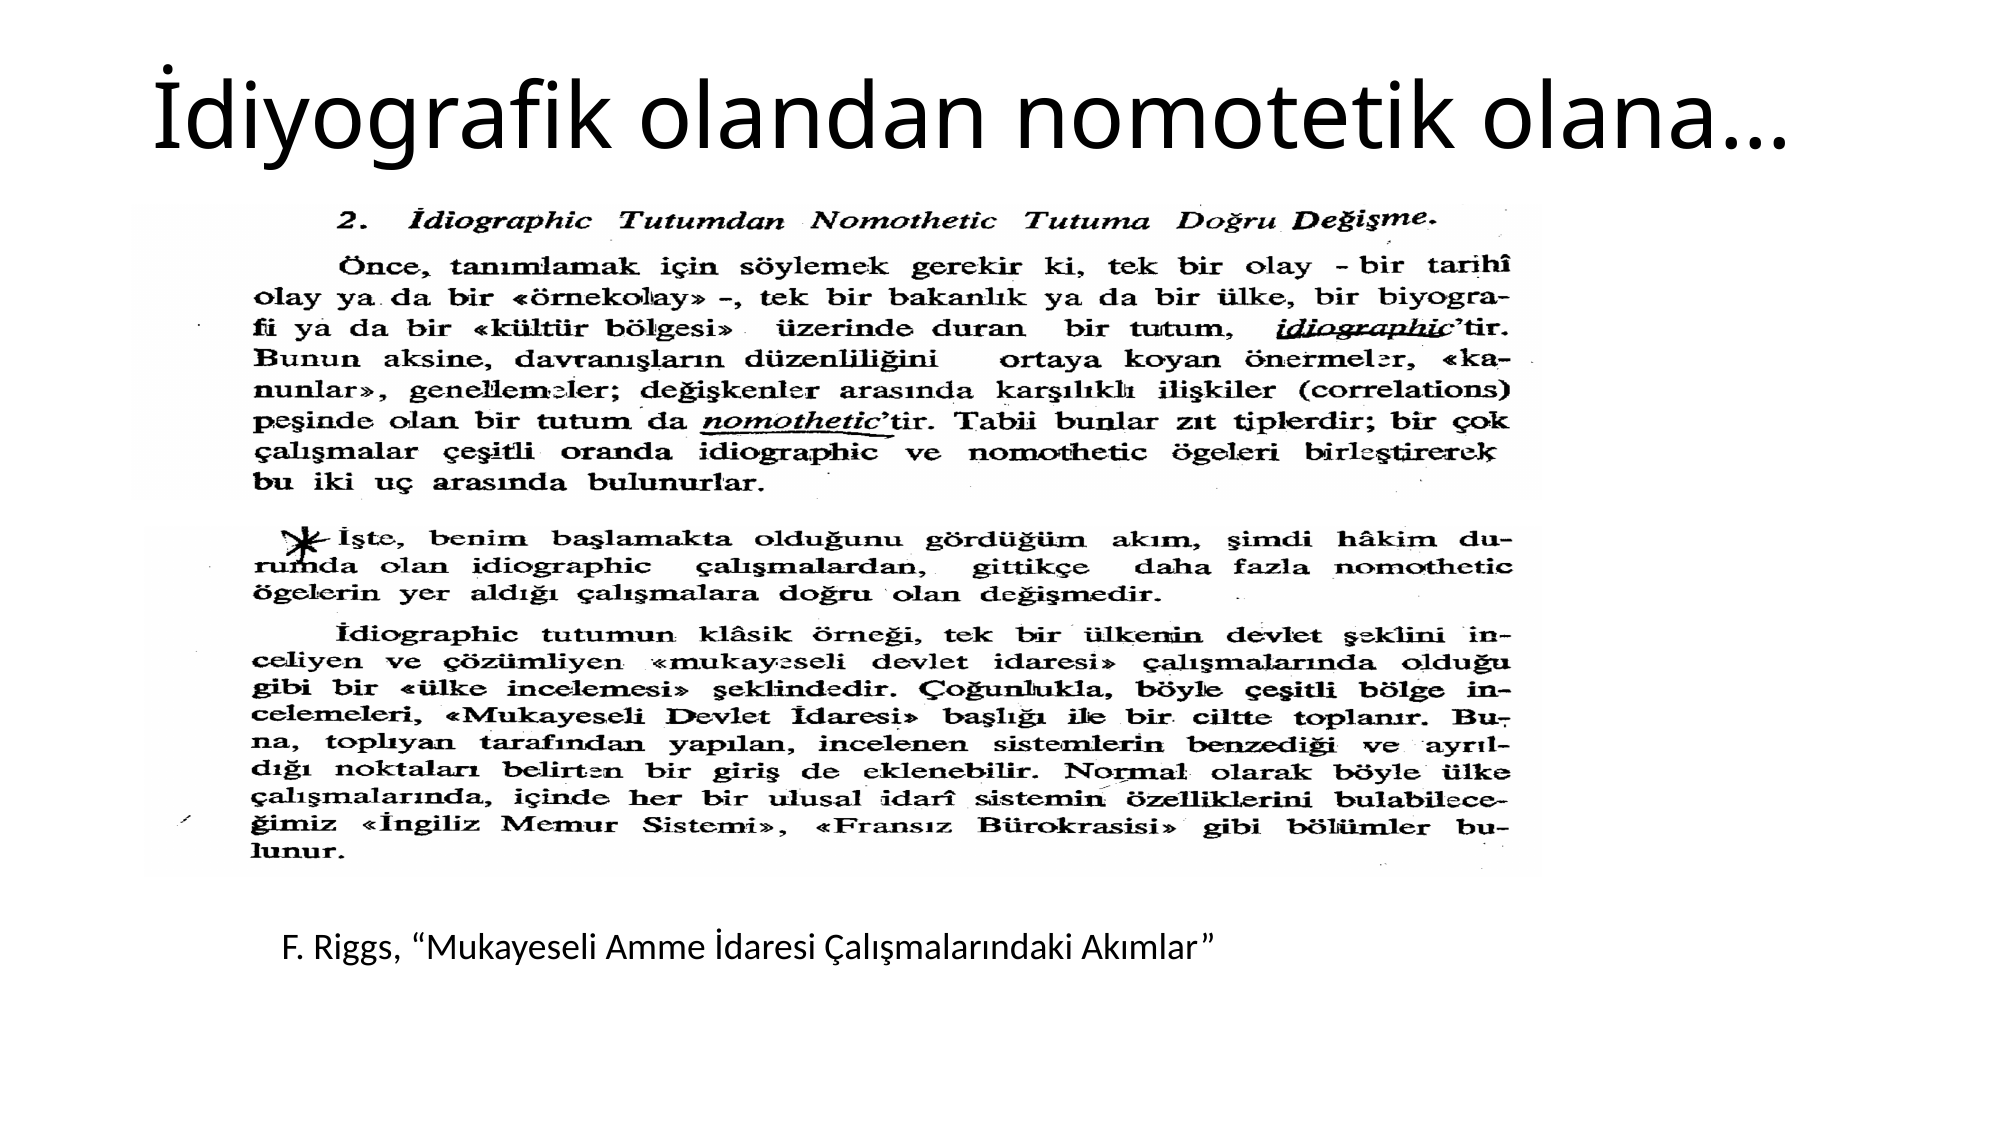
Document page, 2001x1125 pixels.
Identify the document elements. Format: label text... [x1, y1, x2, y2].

title İdiyografik olandan nomotetik olana... [1019, 59, 1863, 178]
picture [133, 3, 1541, 1125]
text_box F. Riggs, “Mukayeseli Amme İdaresi Çalışmalarındaki Akımlar” [1019, 915, 1467, 975]
title İdiyografik olandan nomotetik olana... [137, 59, 668, 178]
text_box F. Riggs, “Mukayeseli Amme İdaresi Çalışmalarındaki Akımlar” [266, 915, 668, 975]
